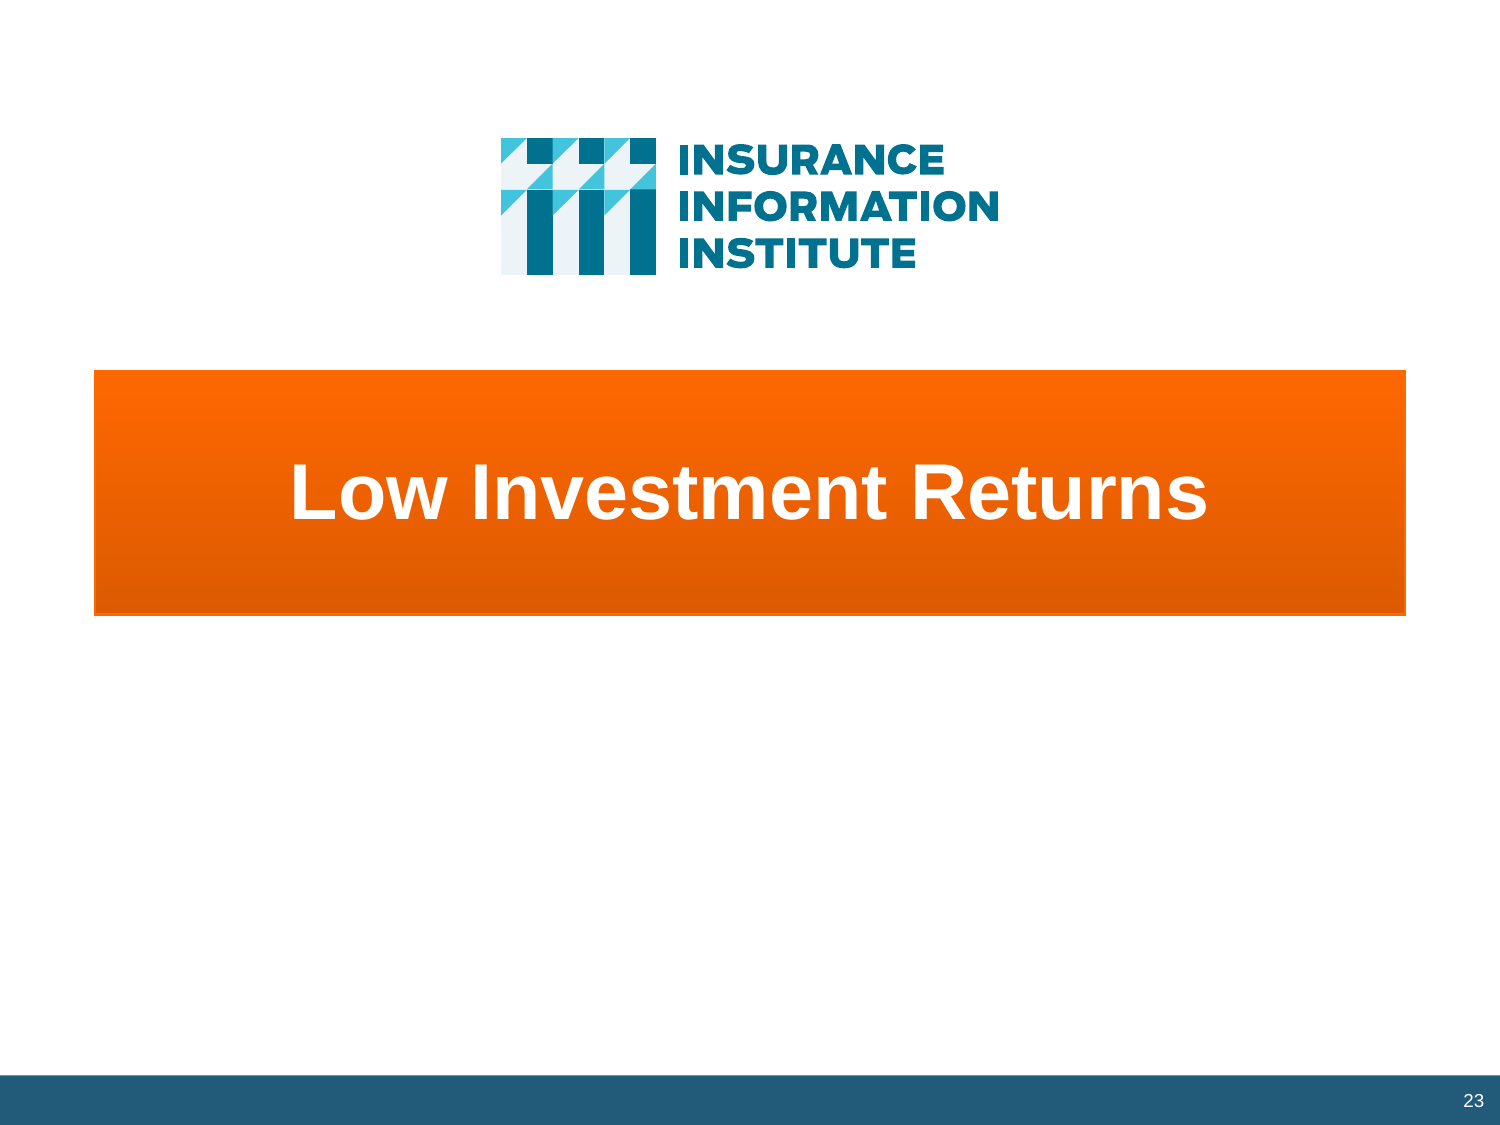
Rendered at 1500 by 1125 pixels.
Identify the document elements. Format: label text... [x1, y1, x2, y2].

picture [500, 137, 998, 275]
title Low Investment Returns [95, 370, 1405, 615]
text_box [0, 1075, 1500, 1125]
text_box 23 [1410, 1091, 1485, 1111]
